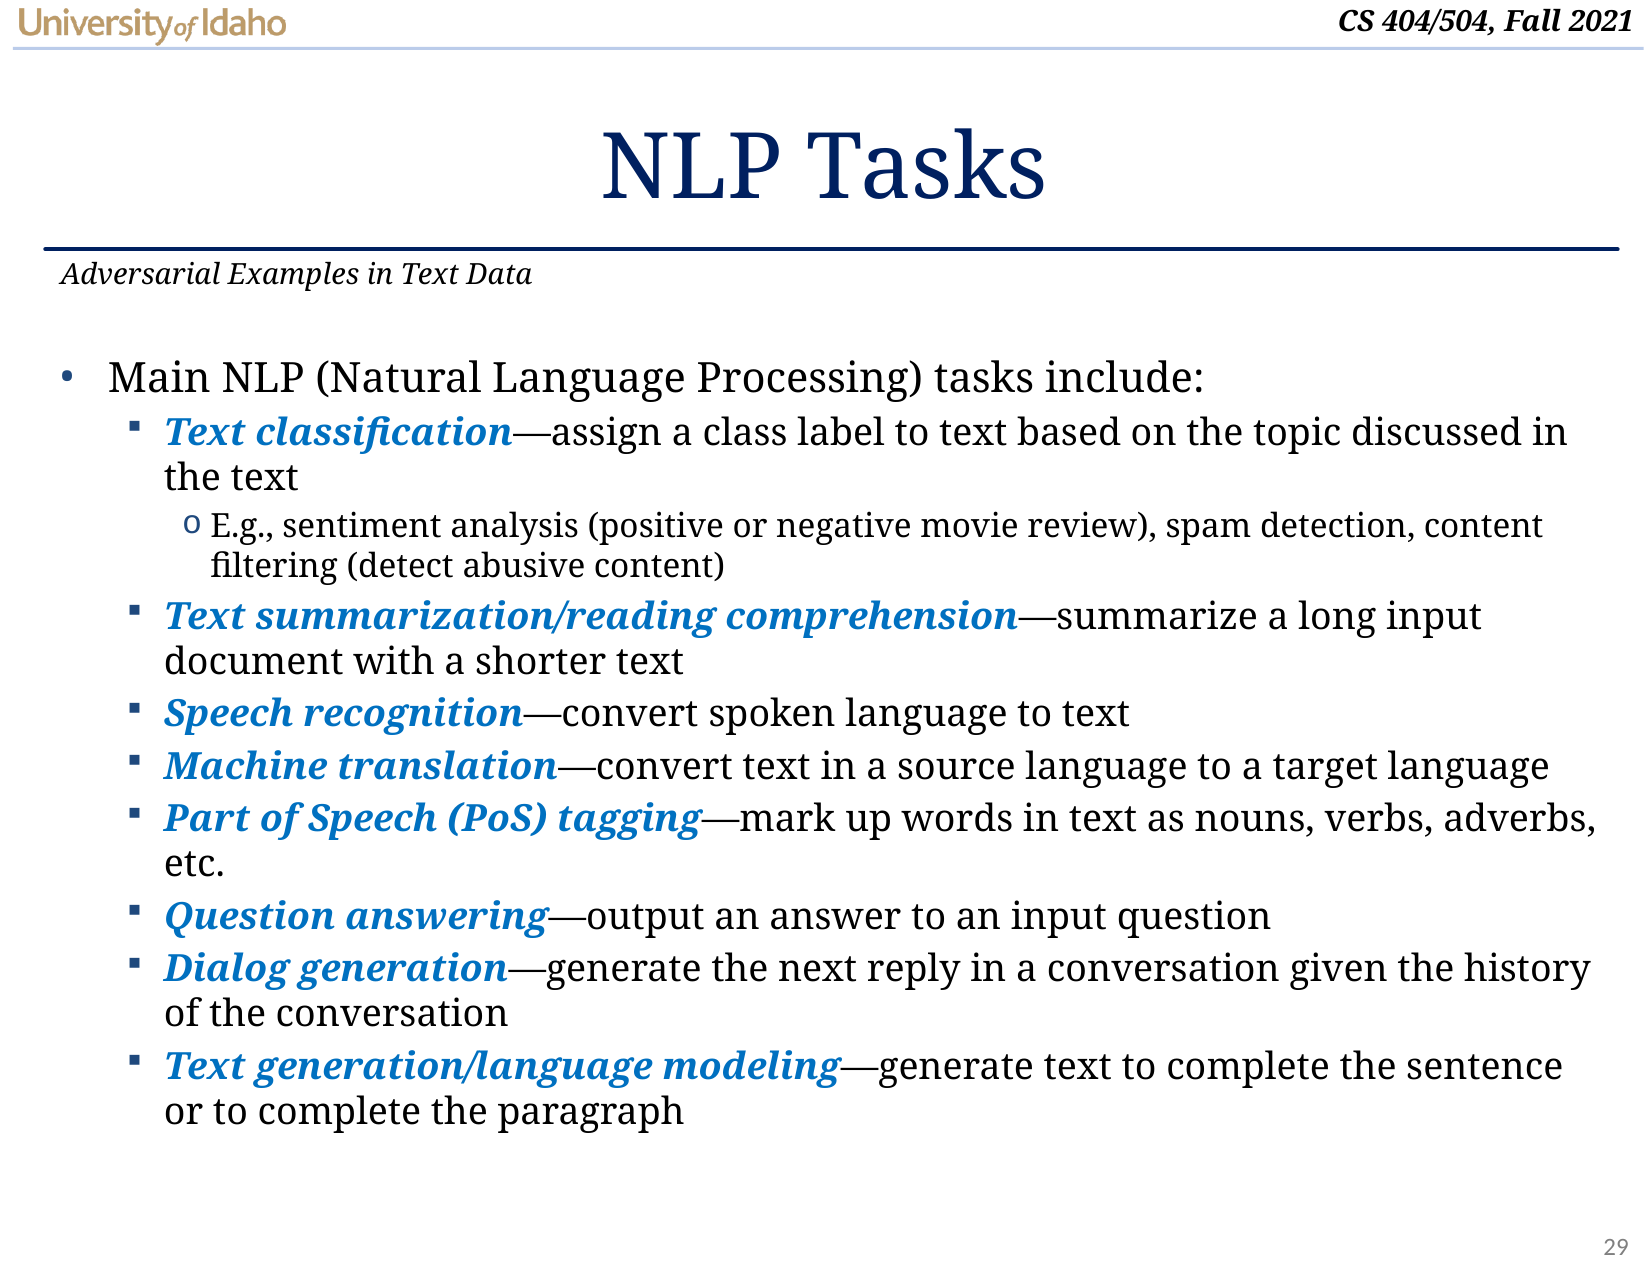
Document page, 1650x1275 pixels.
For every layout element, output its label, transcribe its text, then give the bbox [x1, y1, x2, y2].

list Adversarial Examples in Text Data [45, 247, 1062, 306]
picture [19, 8, 286, 46]
list Main NLP (Natural Language Processing) tasks include: Text classification—assign a class label to text based on the topic discussed in the text E.g., sentiment analysis (positive or negative movie review), spam detection, content filtering (detect abusive content) Text summarization/reading comprehension—summarize a long input document with a shorter text Speech recognition—convert spoken language to text Machine translation—convert text in a source language to a target language Part of Speech (PoS) tagging—mark up words in text as nouns, verbs, adverbs, etc. Question answering—output an answer to an input question Dialog generation—generate the next reply in a conversation given the history of the conversation Text generation/language modeling—generate text to complete the sentence or to complete the paragraph [45, 342, 1618, 1224]
title NLP Tasks [0, 75, 1650, 248]
